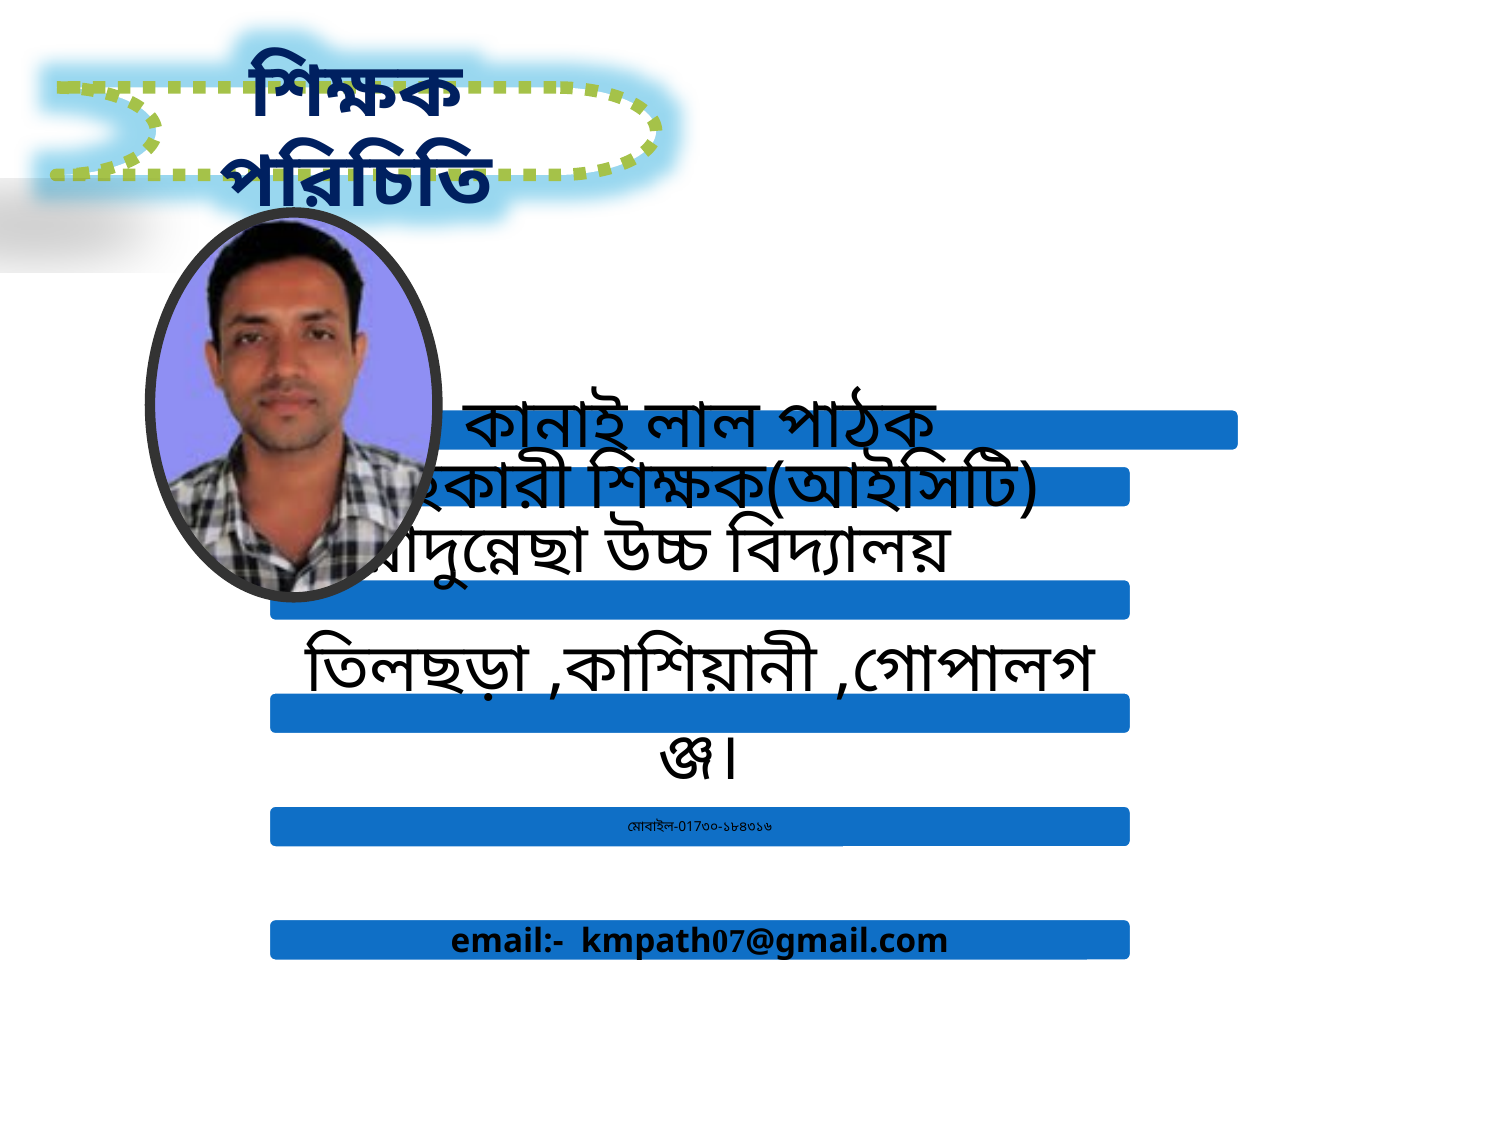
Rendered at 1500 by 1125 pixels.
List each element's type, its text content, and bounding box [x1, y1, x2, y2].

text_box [24, 408, 1376, 1076]
text_box শিক্ষক পরিচিতি [56, 85, 659, 178]
picture [149, 212, 438, 598]
